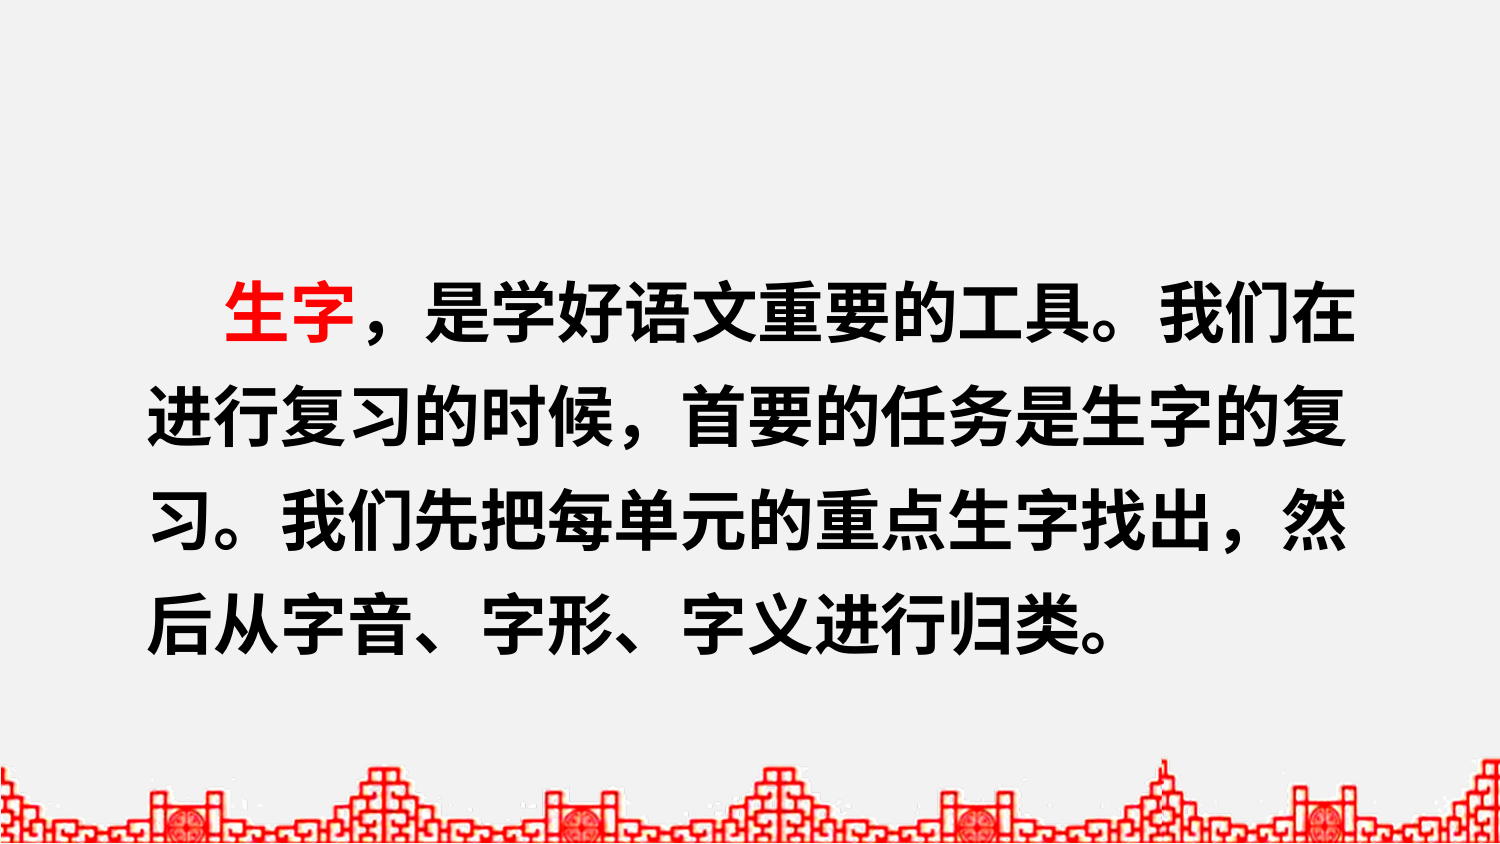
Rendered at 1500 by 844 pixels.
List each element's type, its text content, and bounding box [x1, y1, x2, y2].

text_box 生字，是学好语文重要的工具。我们在进行复习的时候，首要的任务是生字的复习。我们先把每单元的重点生字找出，然后从字音、字形、字义进行归类。 [135, 241, 1412, 669]
